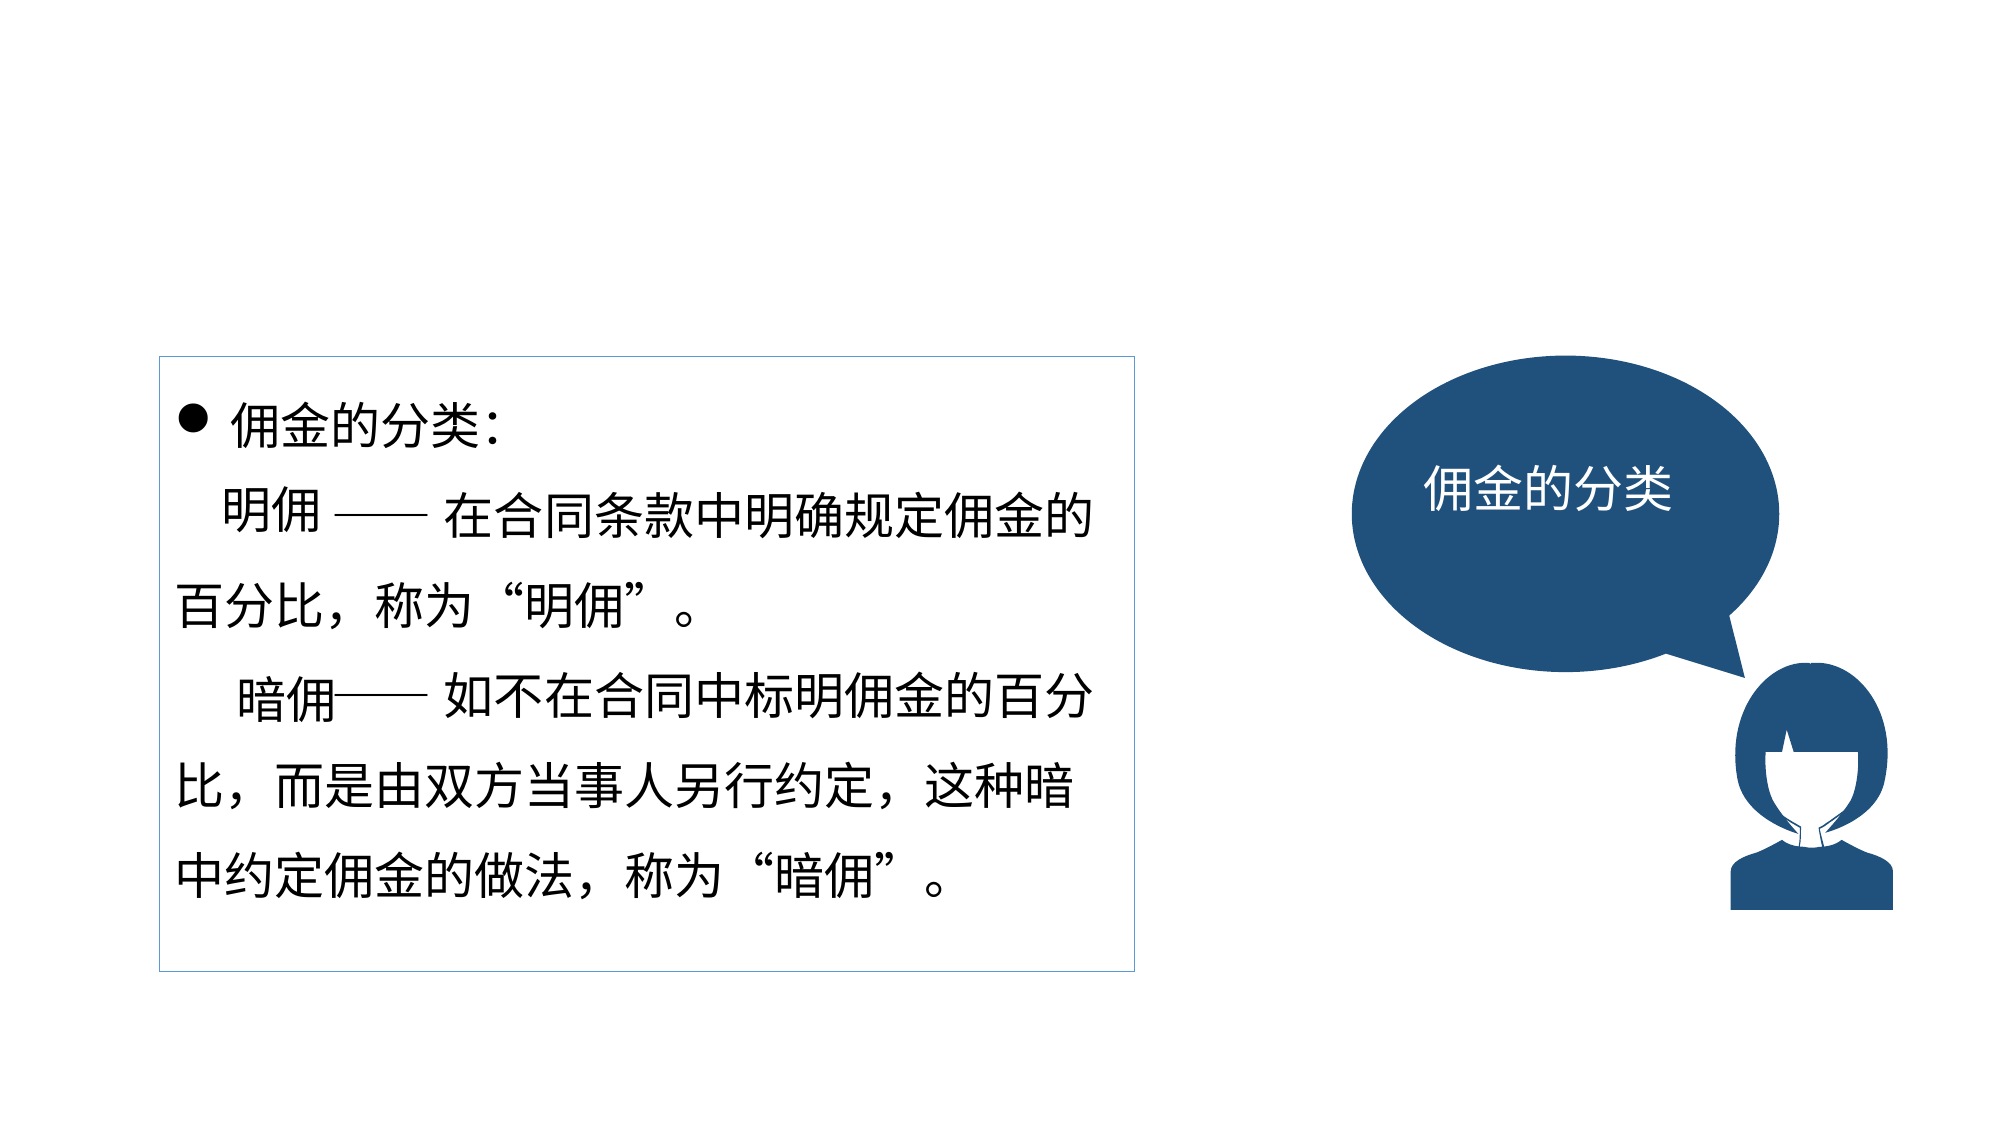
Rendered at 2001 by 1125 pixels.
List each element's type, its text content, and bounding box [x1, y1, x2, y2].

text_box 明佣 [207, 471, 370, 547]
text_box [1351, 355, 1972, 1005]
text_box 佣金的分类： ——在合同条款中明确规定佣金的百分比，称为“明佣”。 ——如不在合同中标明佣金的百分比，而是由双方当事人另行约定，这种暗中约定佣金的做法，称为“暗佣”。 [159, 356, 1135, 972]
text_box 暗佣 [221, 660, 370, 736]
